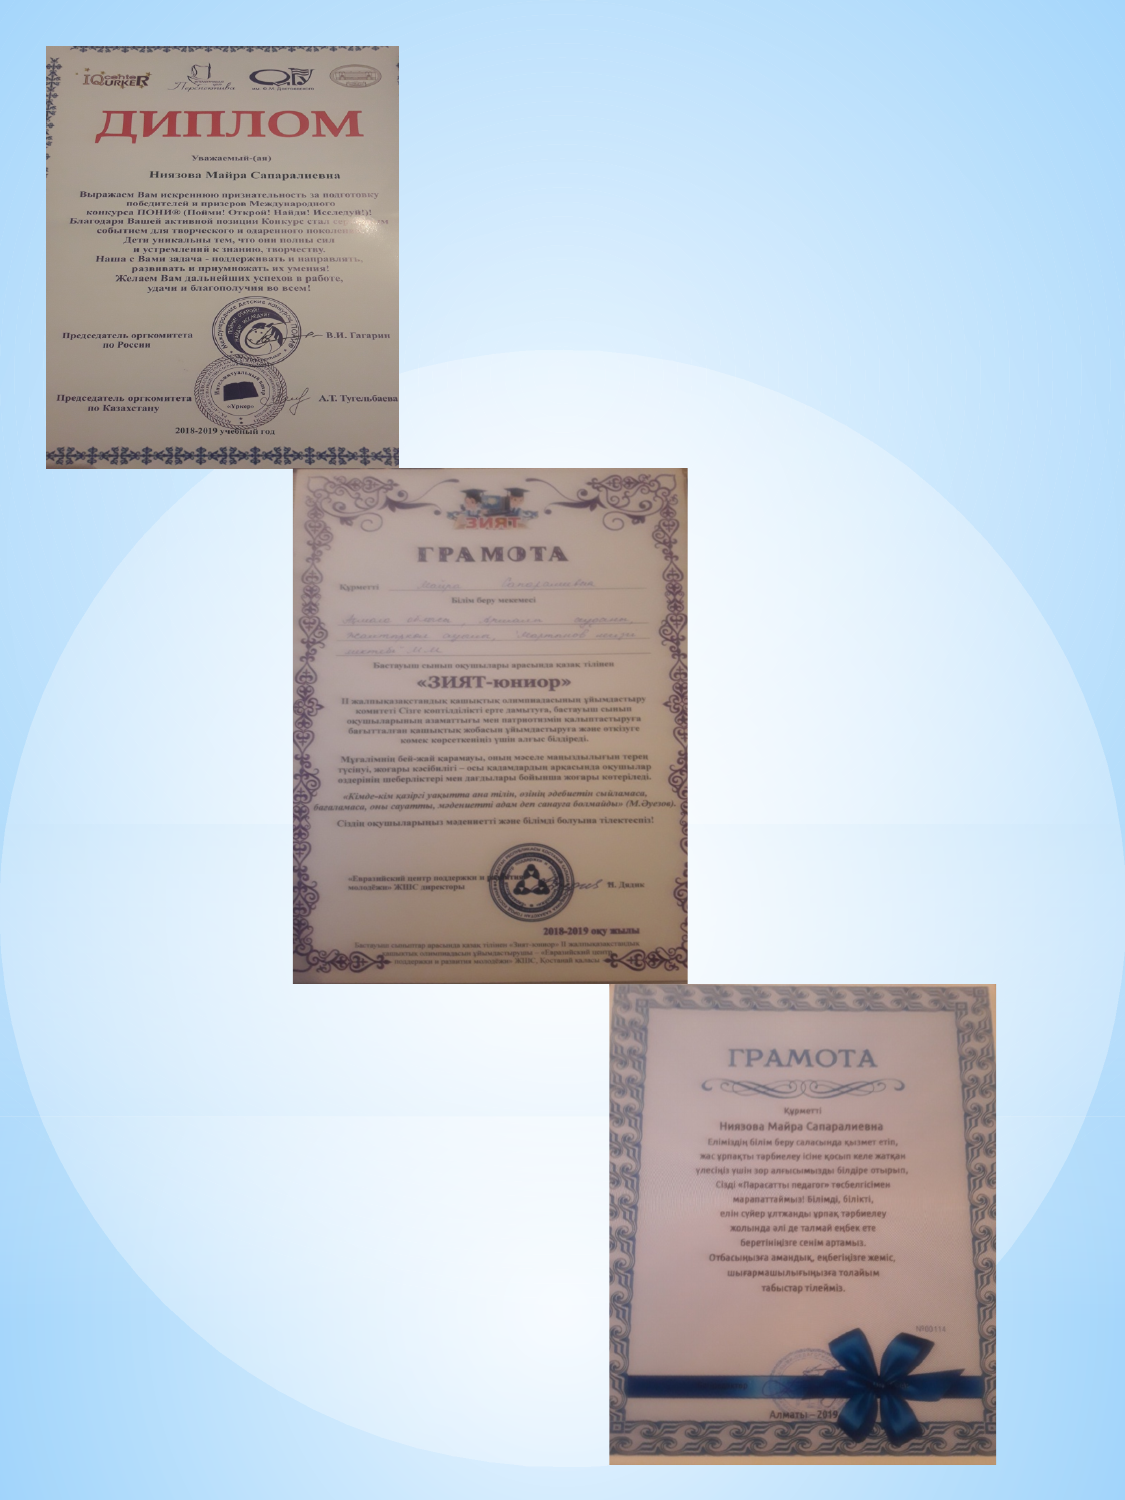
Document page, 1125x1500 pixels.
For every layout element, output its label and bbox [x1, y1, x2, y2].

picture [46, 46, 1044, 1465]
